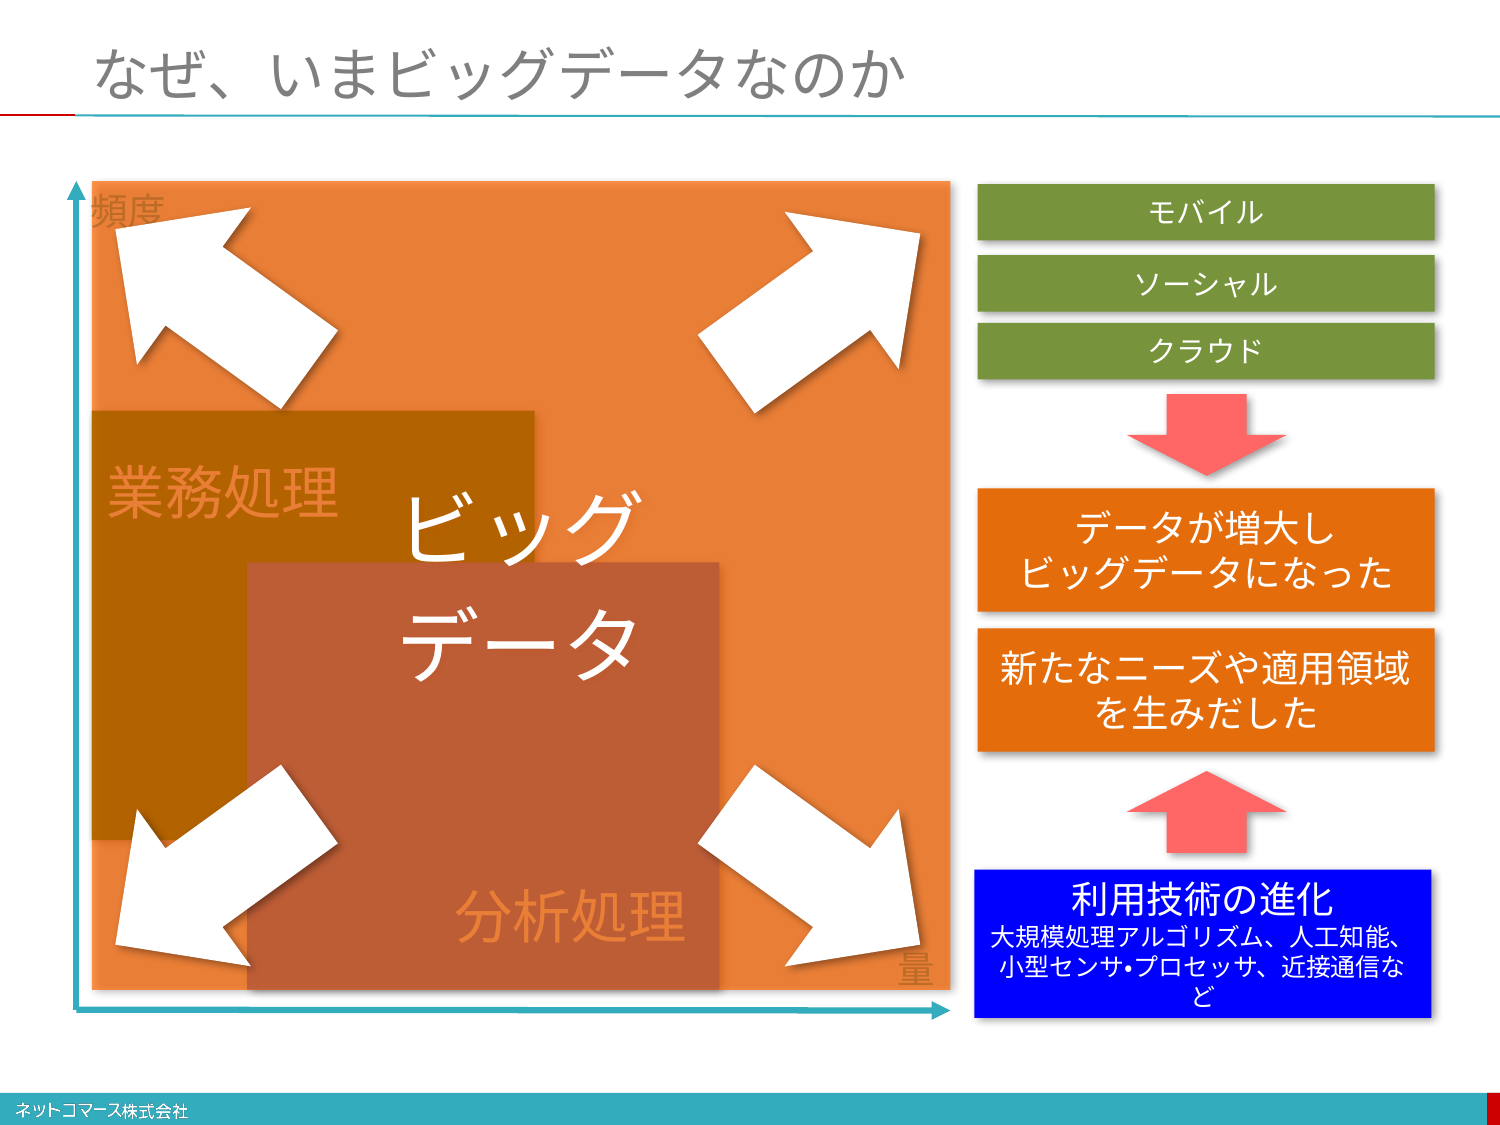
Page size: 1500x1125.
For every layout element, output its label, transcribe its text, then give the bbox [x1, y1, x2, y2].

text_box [91, 180, 951, 991]
picture [16, 1101, 188, 1120]
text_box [974, 183, 1435, 1019]
text_box 頻度 [77, 181, 88, 241]
title なぜ、いまビッグデータなのか [76, 32, 1500, 114]
